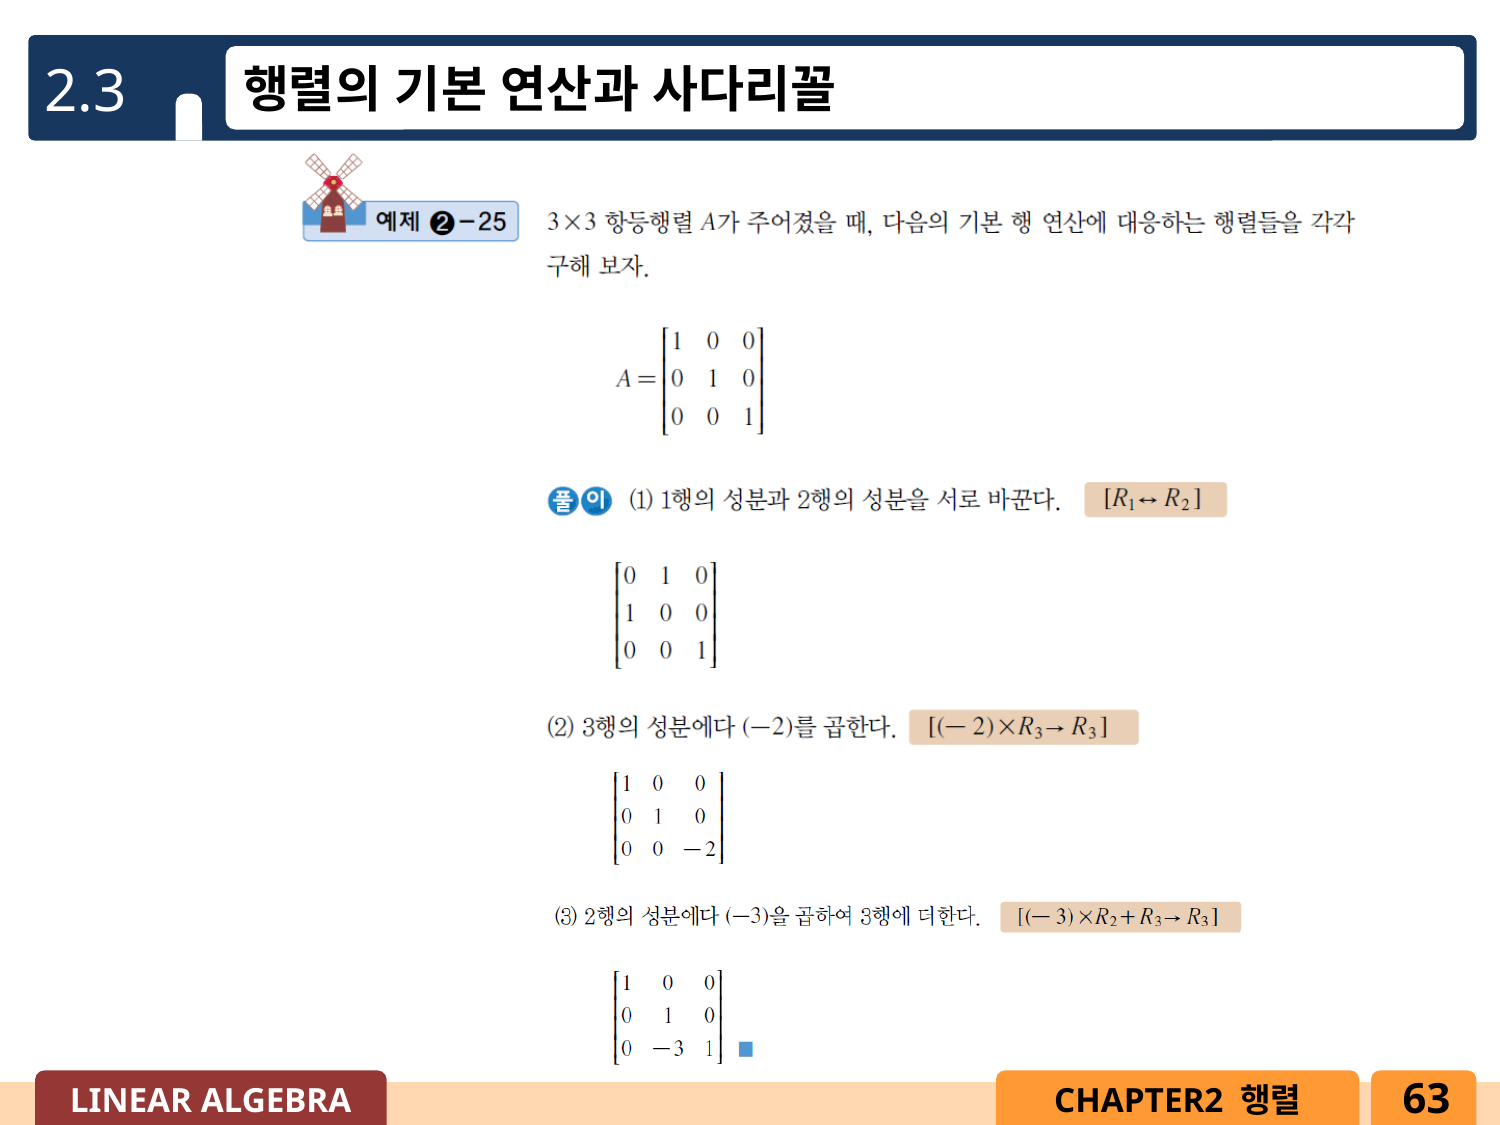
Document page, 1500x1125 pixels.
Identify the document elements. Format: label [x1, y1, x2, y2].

text_box [0, 1070, 1500, 1125]
text_box [28, 34, 1477, 141]
picture [538, 762, 1261, 1070]
picture [292, 152, 1373, 751]
